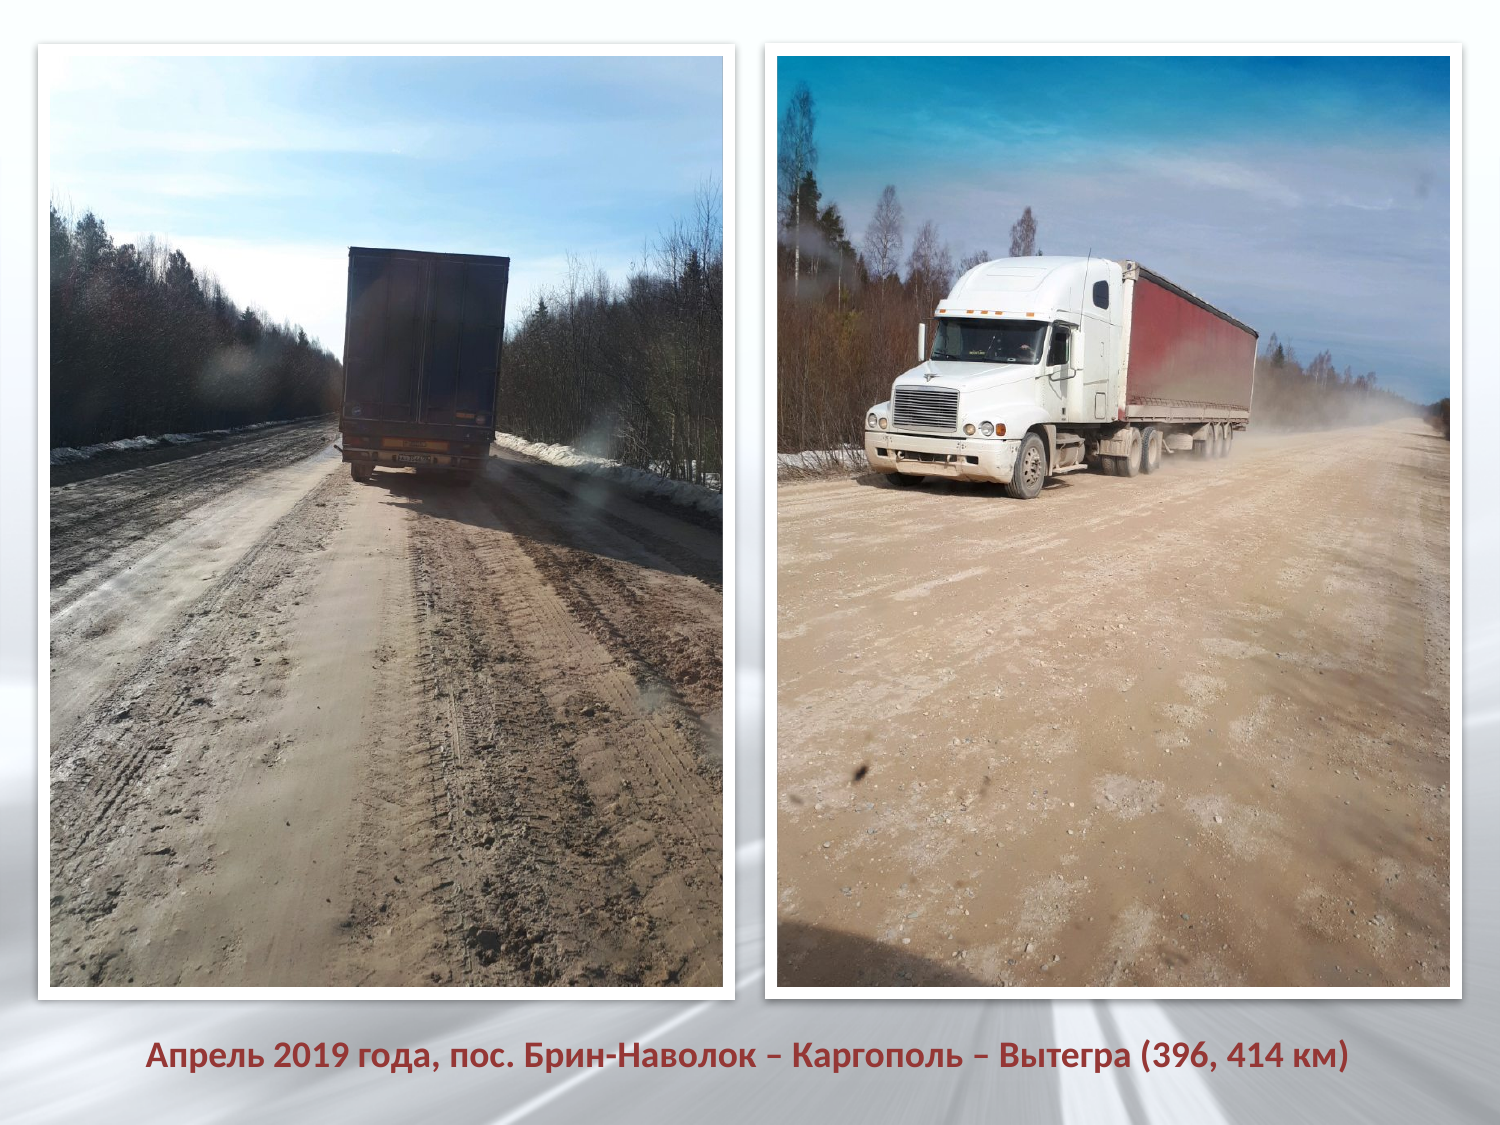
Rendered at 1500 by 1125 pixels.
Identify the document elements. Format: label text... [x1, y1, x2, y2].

picture [49, 55, 723, 988]
text_box Апрель 2019 года, пос. Брин-Наволок – Каргополь – Вытегра (396, 414 км) [51, 1023, 1445, 1083]
picture [777, 55, 1451, 988]
